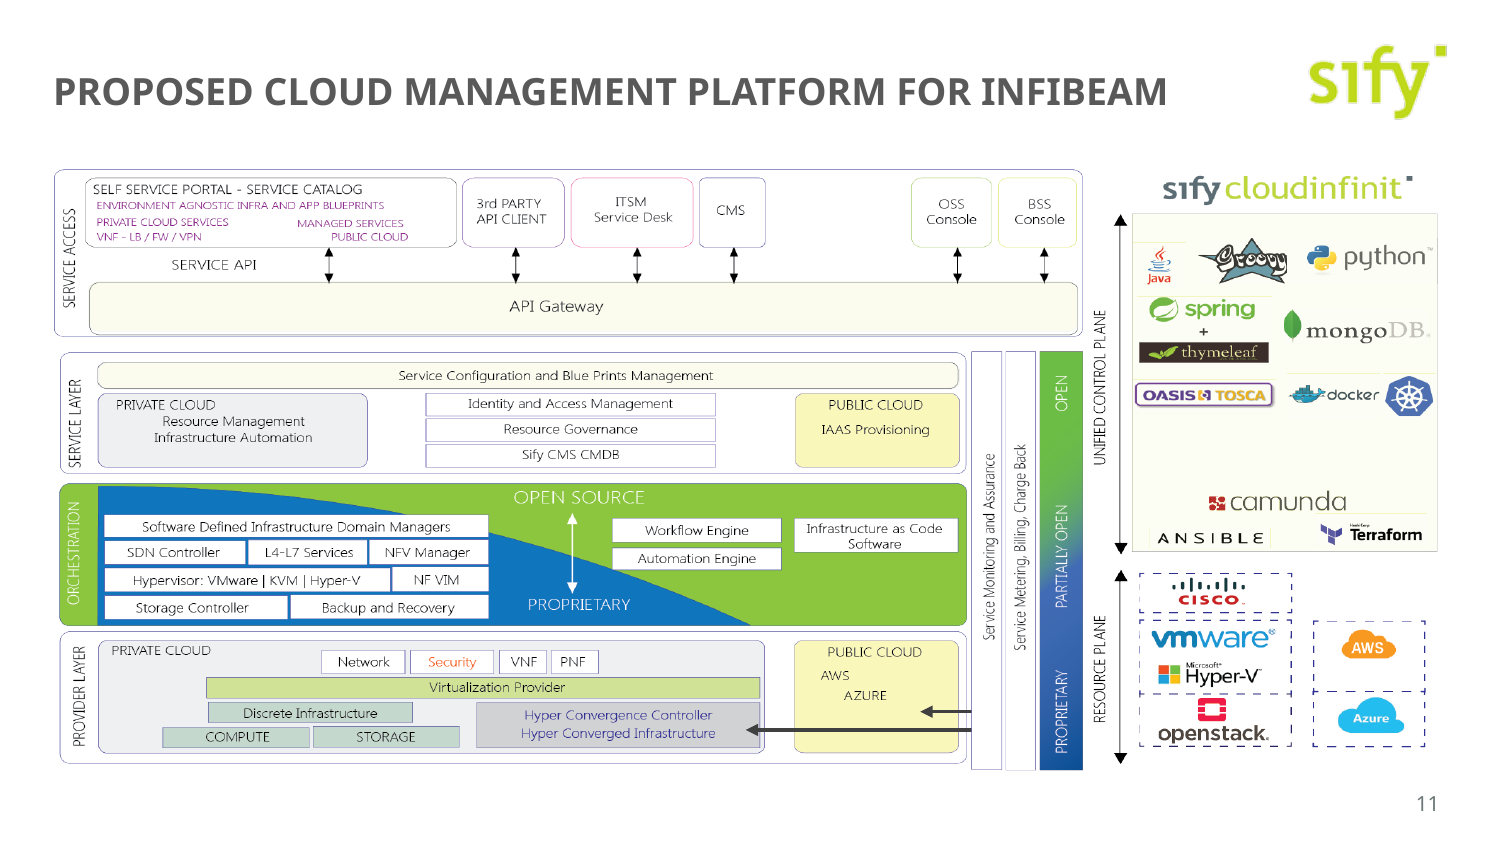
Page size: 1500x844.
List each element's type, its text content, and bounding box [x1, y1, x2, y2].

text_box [52, 167, 1447, 771]
picture [1272, 0, 1469, 180]
slide_number 11 [1359, 782, 1440, 828]
title Proposed Cloud Management Platform for Infibeam [53, 60, 1290, 121]
